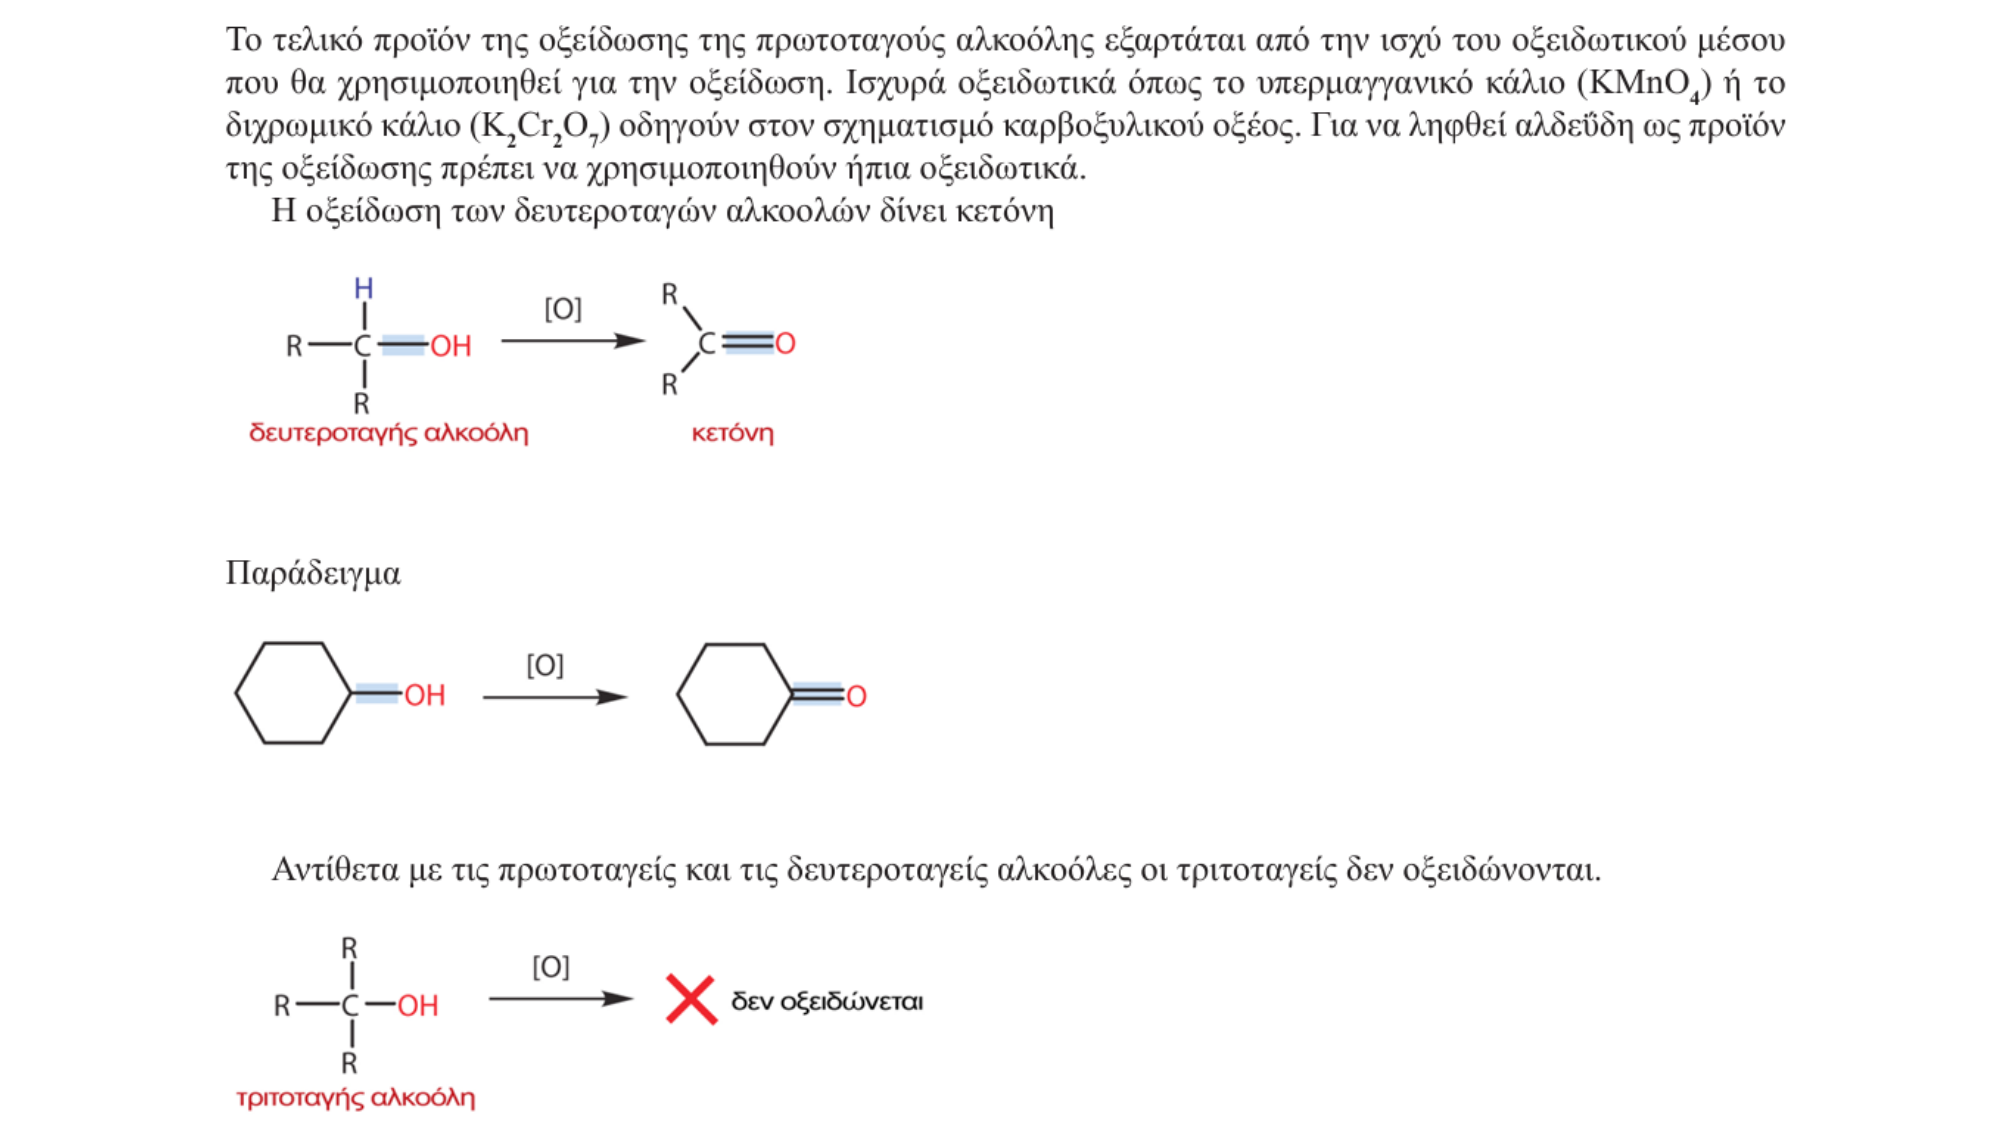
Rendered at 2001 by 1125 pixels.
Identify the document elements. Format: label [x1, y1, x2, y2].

picture [193, 0, 1806, 1125]
